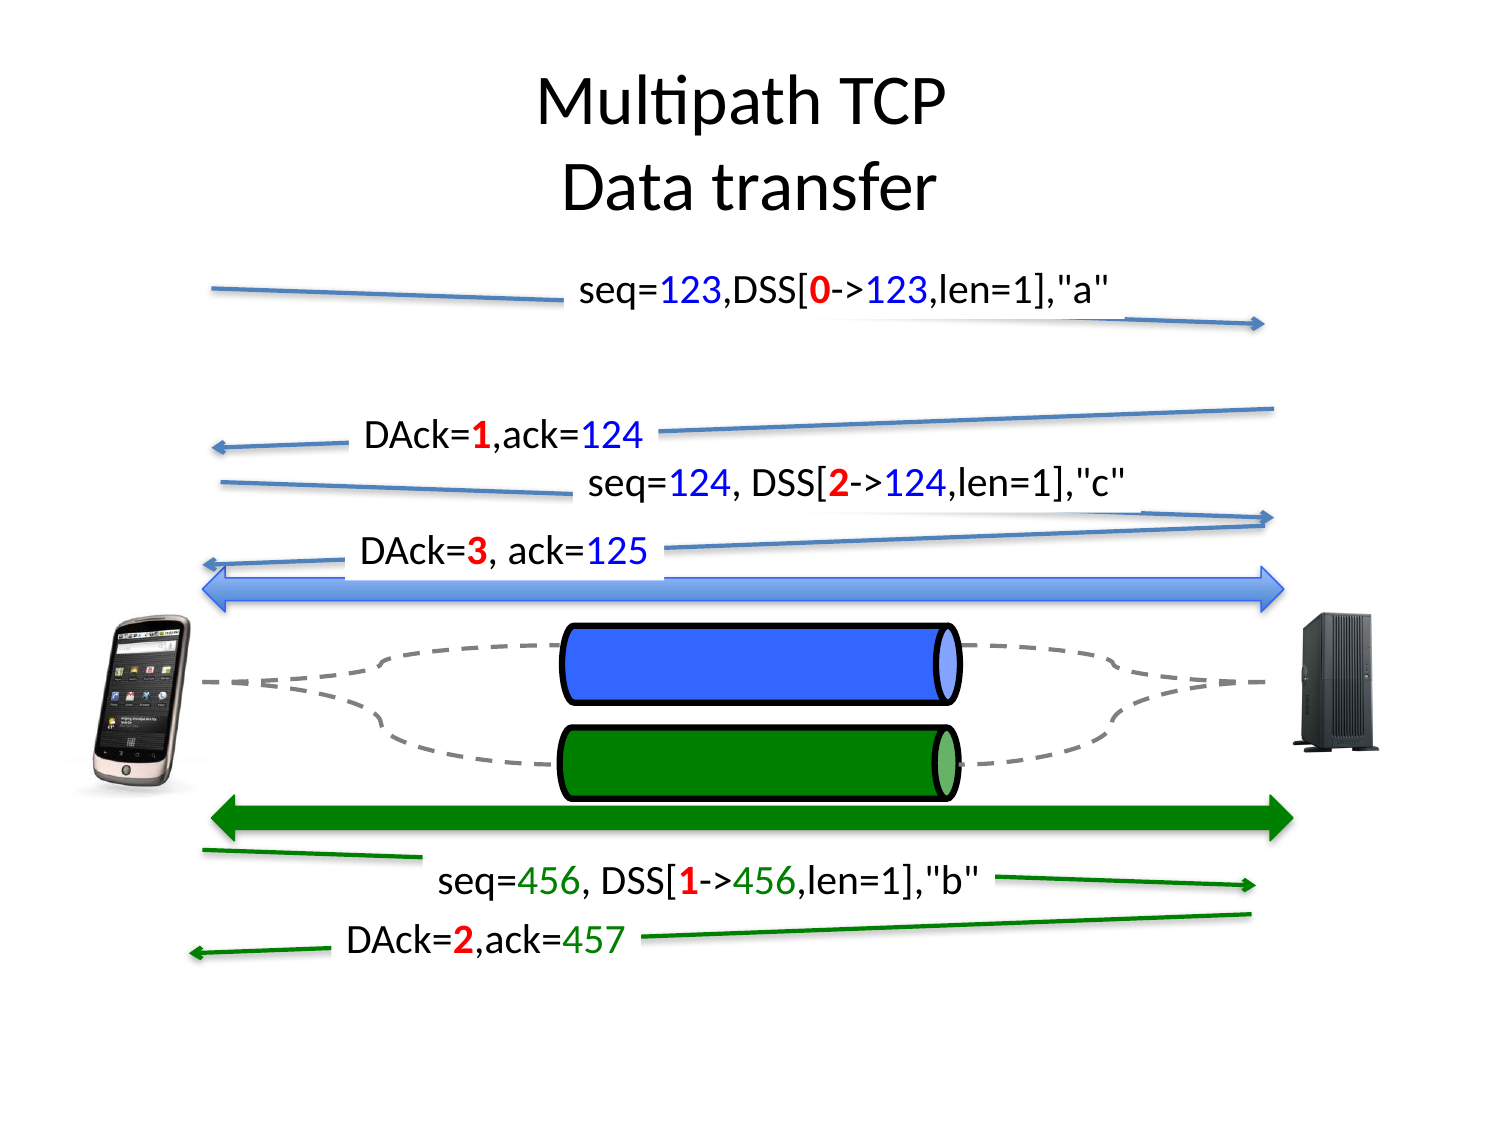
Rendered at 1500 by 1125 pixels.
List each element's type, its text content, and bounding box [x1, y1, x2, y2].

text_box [188, 903, 1252, 970]
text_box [202, 515, 1266, 582]
text_box [215, 645, 560, 682]
text_box [215, 682, 554, 765]
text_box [202, 845, 1257, 912]
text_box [722, 590, 800, 843]
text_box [211, 398, 1275, 465]
text_box [210, 794, 717, 842]
picture [1264, 611, 1406, 753]
text_box [806, 575, 1285, 613]
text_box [559, 727, 717, 800]
text_box [962, 645, 1259, 683]
text_box [201, 589, 717, 613]
picture [65, 606, 212, 798]
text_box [220, 471, 1275, 518]
text_box [964, 682, 1259, 765]
title Multipath TCP Data transfer [75, 45, 1425, 233]
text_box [806, 727, 961, 800]
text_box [211, 253, 1266, 325]
text_box [806, 794, 1294, 842]
